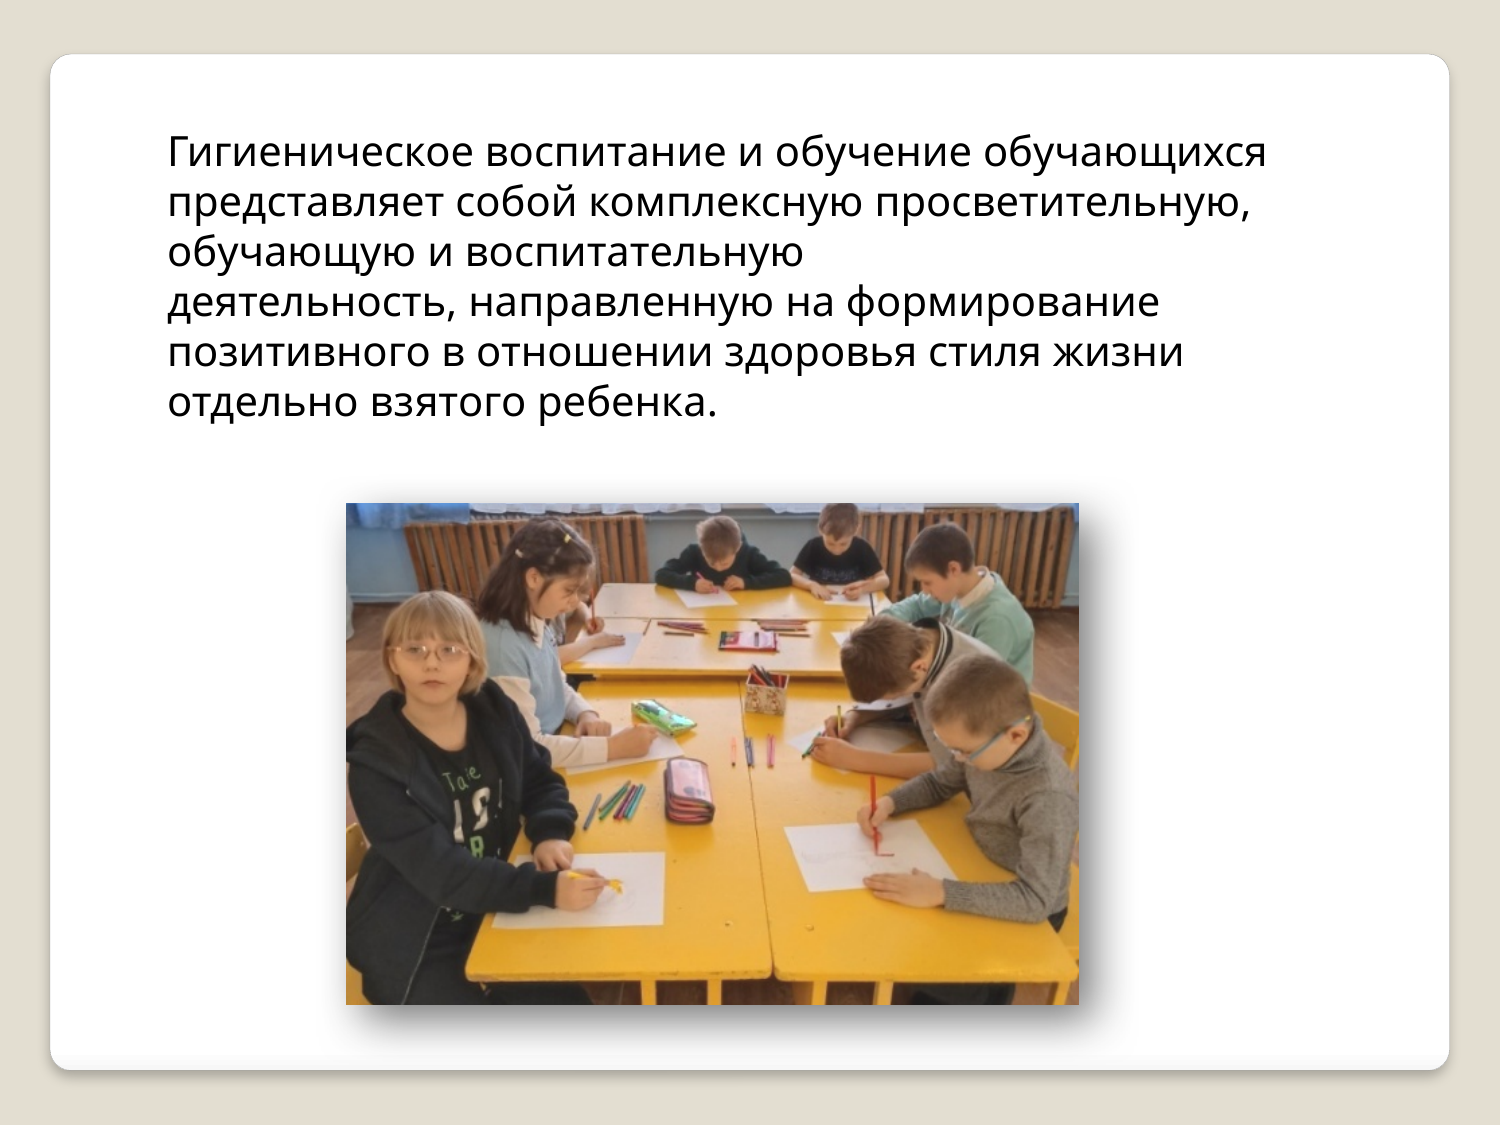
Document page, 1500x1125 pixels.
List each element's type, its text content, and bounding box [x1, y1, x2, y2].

picture [345, 503, 1091, 1005]
text_box Гигиеническое воспитание и обучение обучающихся представляет собой комплексную просветительную, обучающую и воспитательную деятельность, направленную на формирование позитивного в отношении здоровья стиля жизни отдельно взятого ребенка. [152, 117, 1395, 532]
